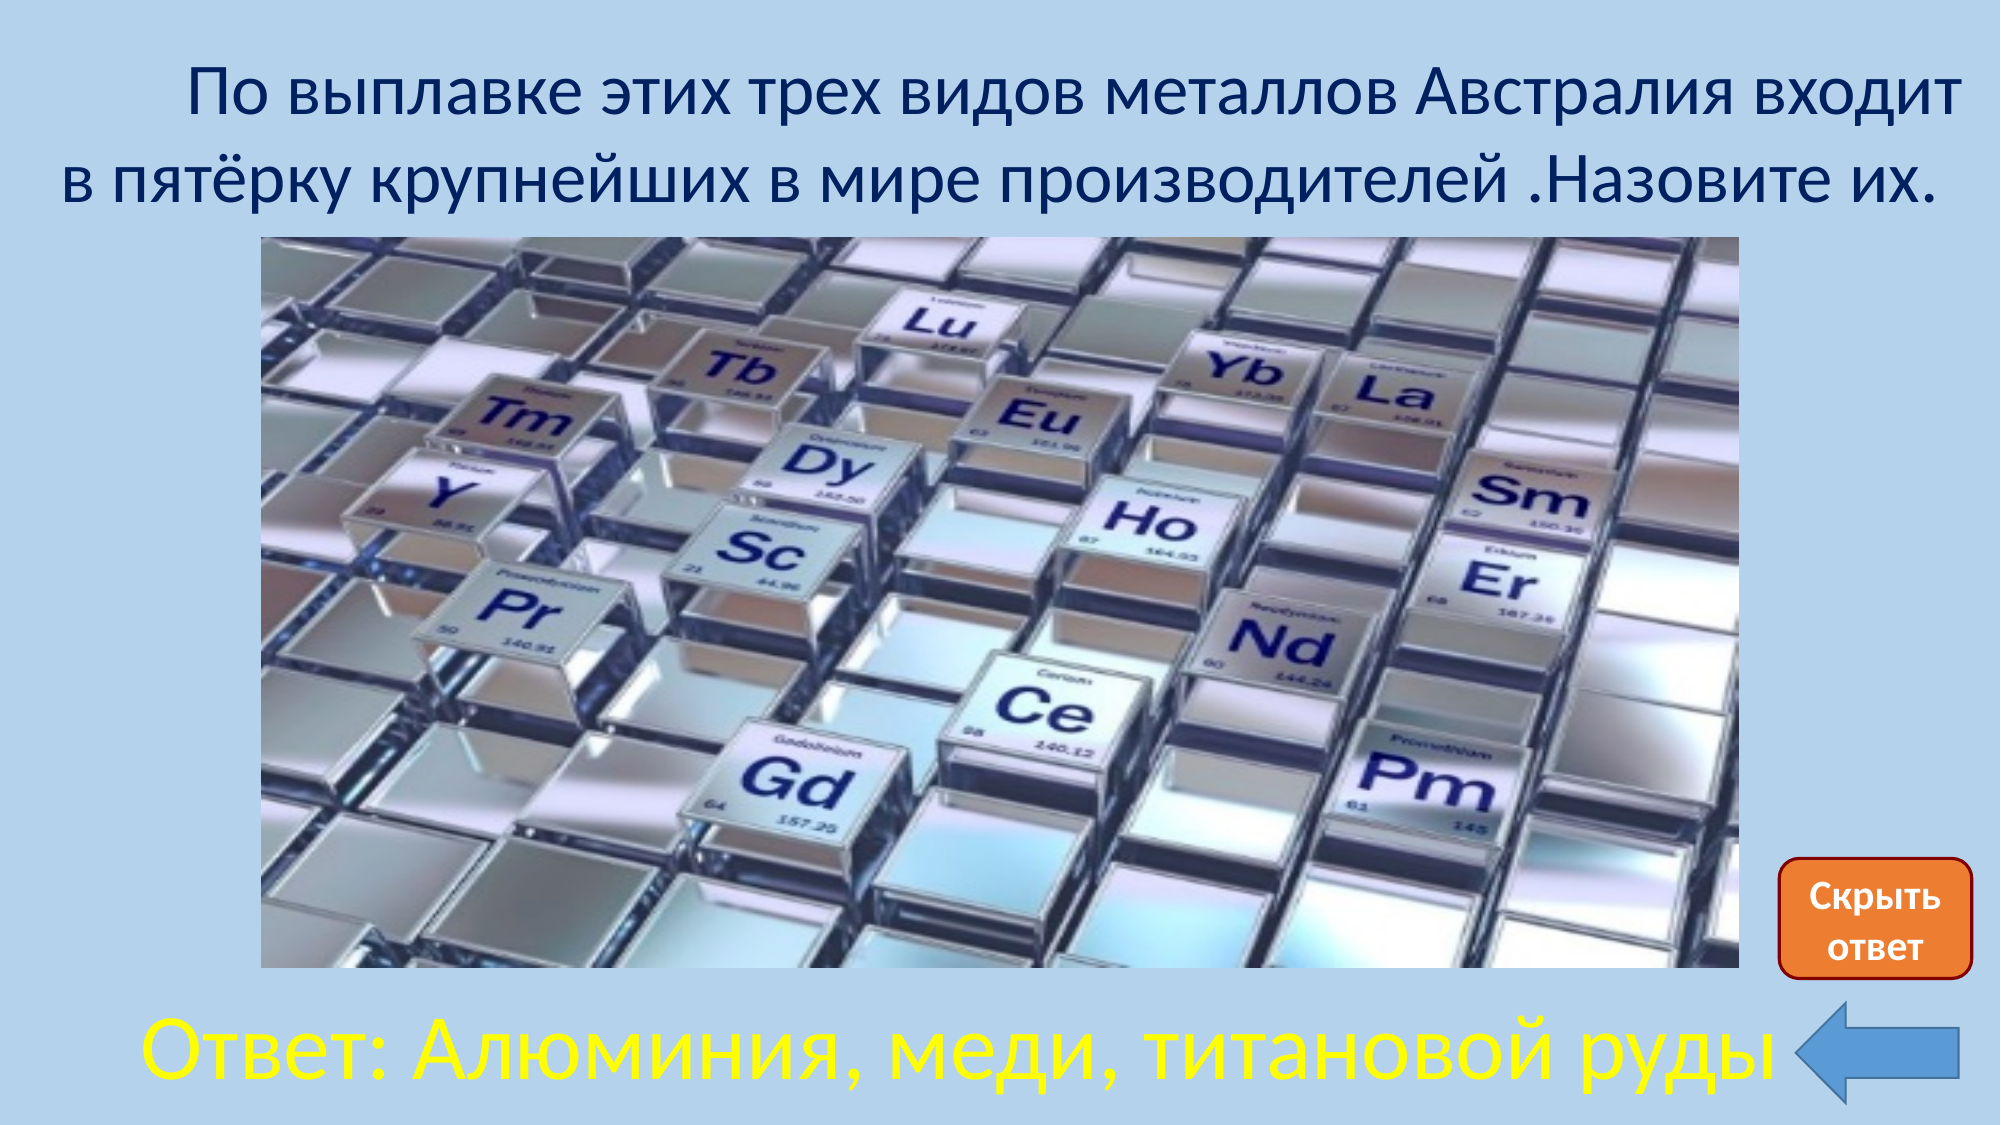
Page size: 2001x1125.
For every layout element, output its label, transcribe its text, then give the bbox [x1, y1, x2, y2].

picture [261, 237, 1739, 968]
text_box По выплавке этих трех видов металлов Австралия входит в пятёрку крупнейших в мире производителей .Назовите их. [0, 34, 2000, 224]
text_box [1794, 1000, 1960, 1106]
text_box Скрыть ответ [1777, 856, 1974, 981]
text_box Ответ: Алюминия, меди, титановой руды [0, 978, 1961, 1106]
